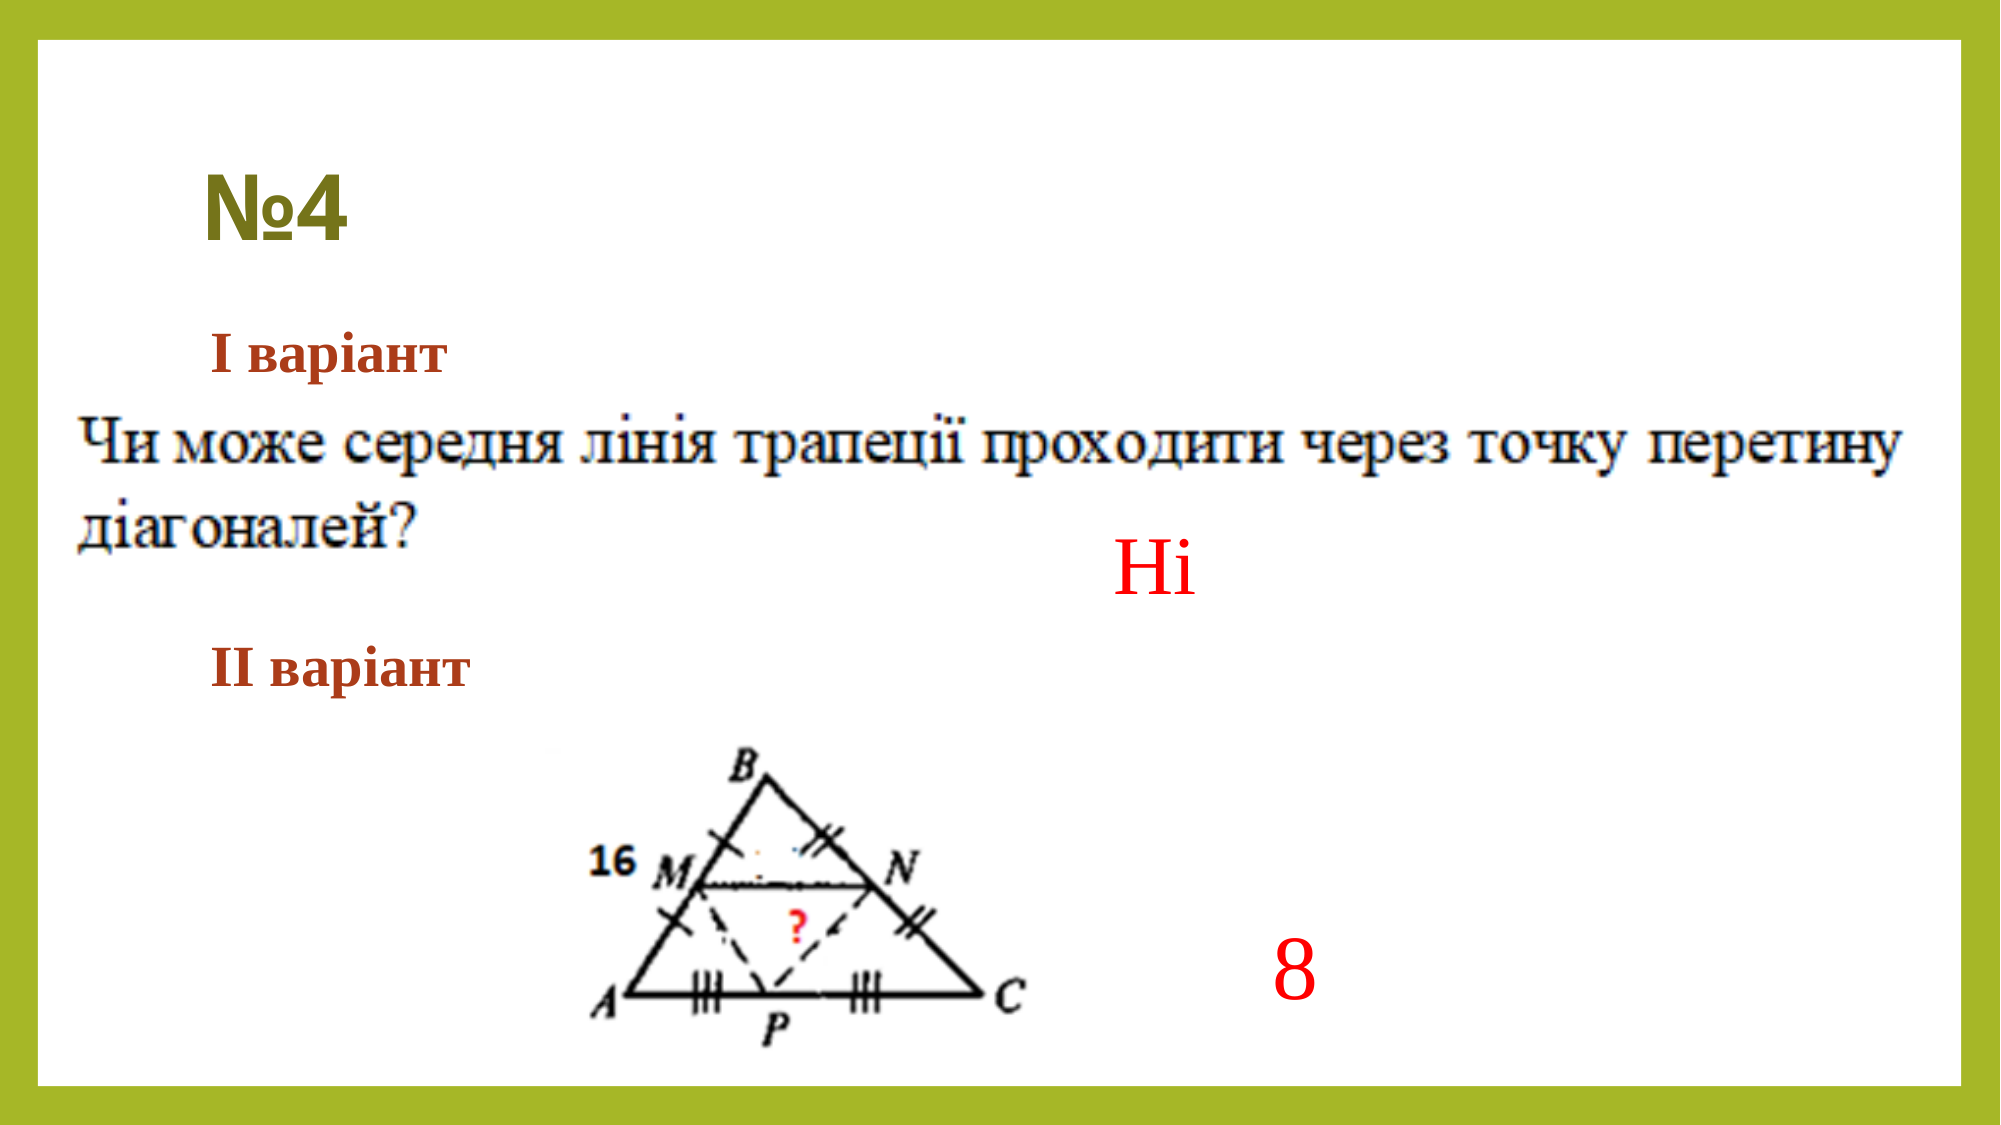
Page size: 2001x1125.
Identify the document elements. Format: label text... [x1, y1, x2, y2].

picture [545, 725, 1055, 1061]
title №4 [187, 99, 1808, 260]
list І варіант ІІ варіант [187, 260, 1808, 394]
text_box Ні [1098, 580, 1212, 619]
picture [62, 397, 1959, 569]
list І варіант ІІ варіант [187, 580, 1808, 923]
text_box 8 [1257, 900, 1334, 1026]
